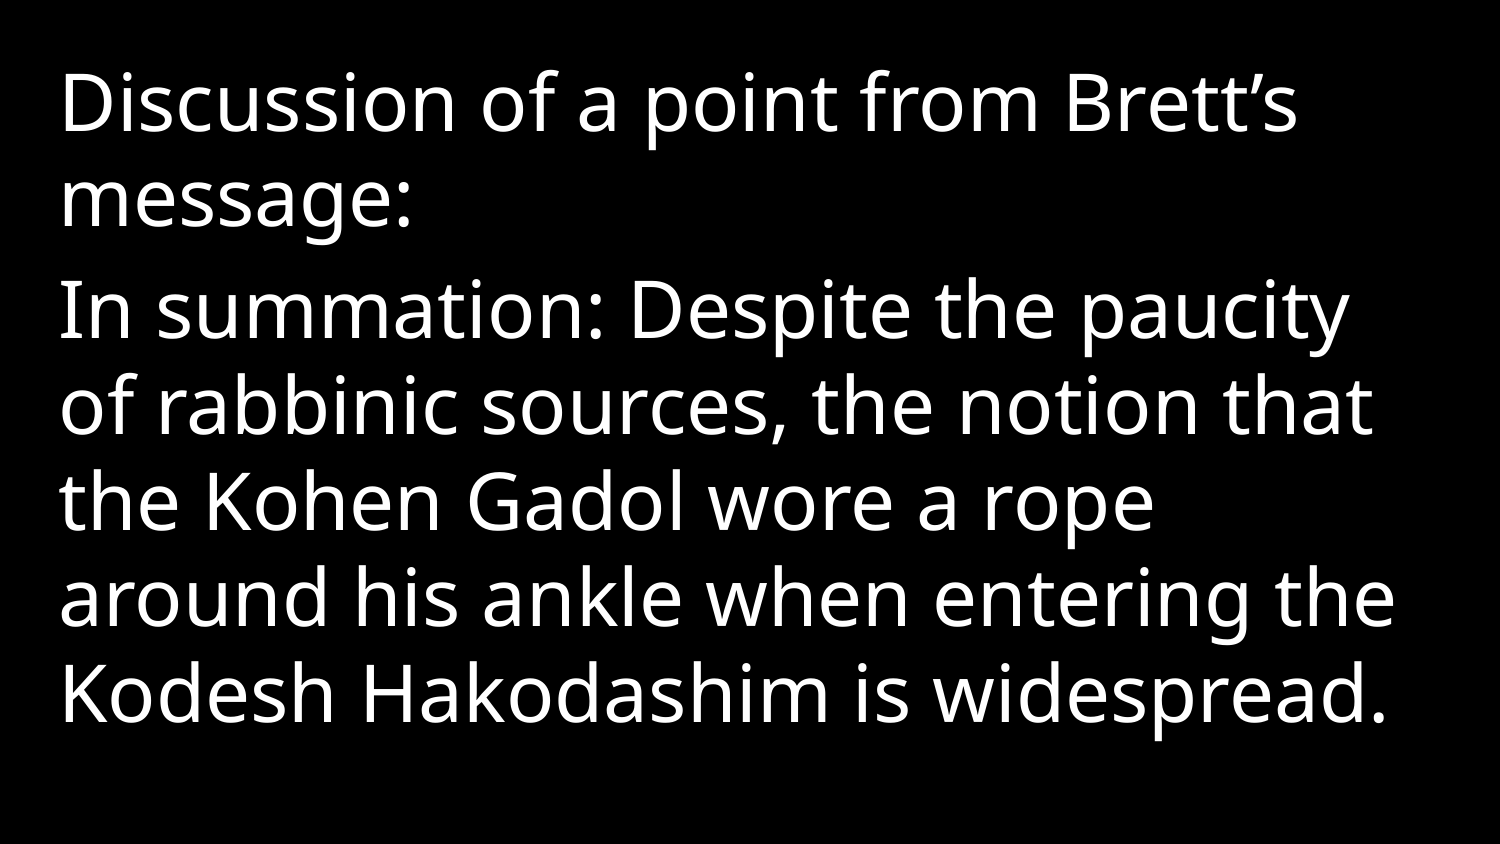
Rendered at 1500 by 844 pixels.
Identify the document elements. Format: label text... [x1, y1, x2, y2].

list Discussion of a point from Brett’s message: In summation: Despite the paucity of rabbinic sources, the notion that the Kohen Gadol wore a rope around his ankle when entering the Kodesh Hakodashim is widespread. [50, 46, 1425, 810]
